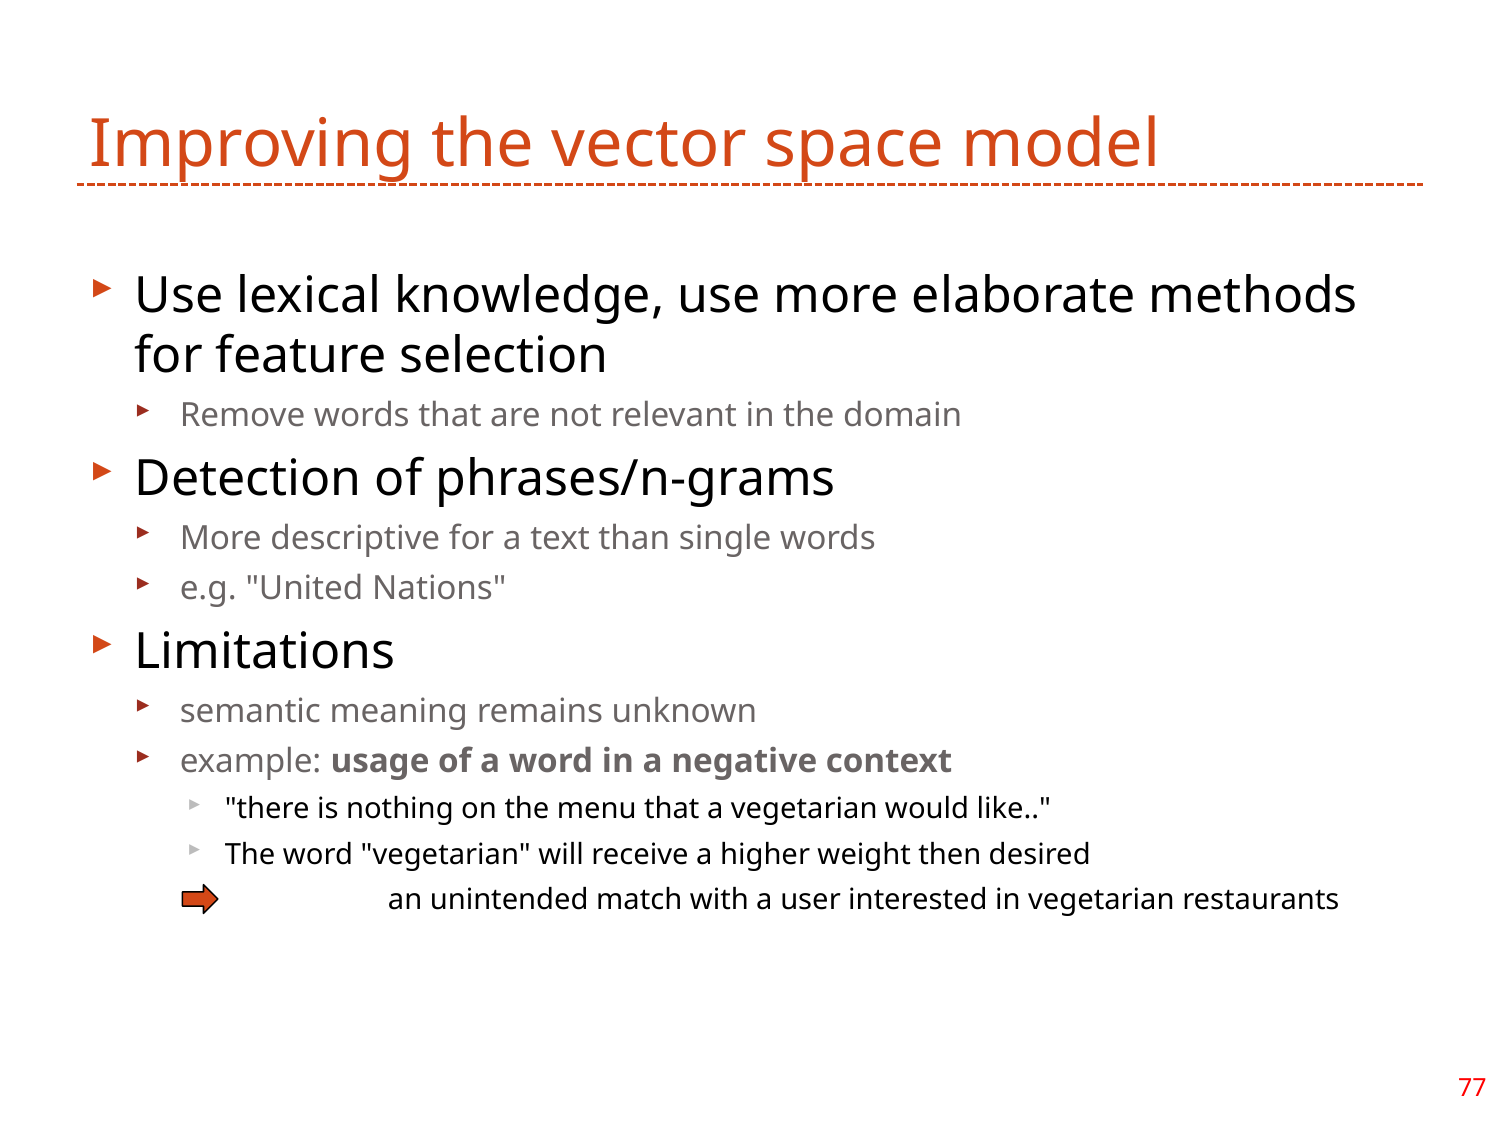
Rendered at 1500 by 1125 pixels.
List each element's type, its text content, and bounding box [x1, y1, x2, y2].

title Improving the vector space model [75, 24, 1425, 188]
text_box [182, 884, 218, 914]
list Use lexical knowledge, use more elaborate methods for feature selection Remove words that are not relevant in the domain Detection of phrases/n-grams More descriptive for a text than single words e.g. "United Nations" Limitations semantic meaning remains unknown example: usage of a word in a negative context "there is nothing on the menu that a vegetarian would like.." The word "vegetarian" will receive a higher weight then desired an unintended match with a user interested in vegetarian restaurants [75, 255, 1425, 1066]
